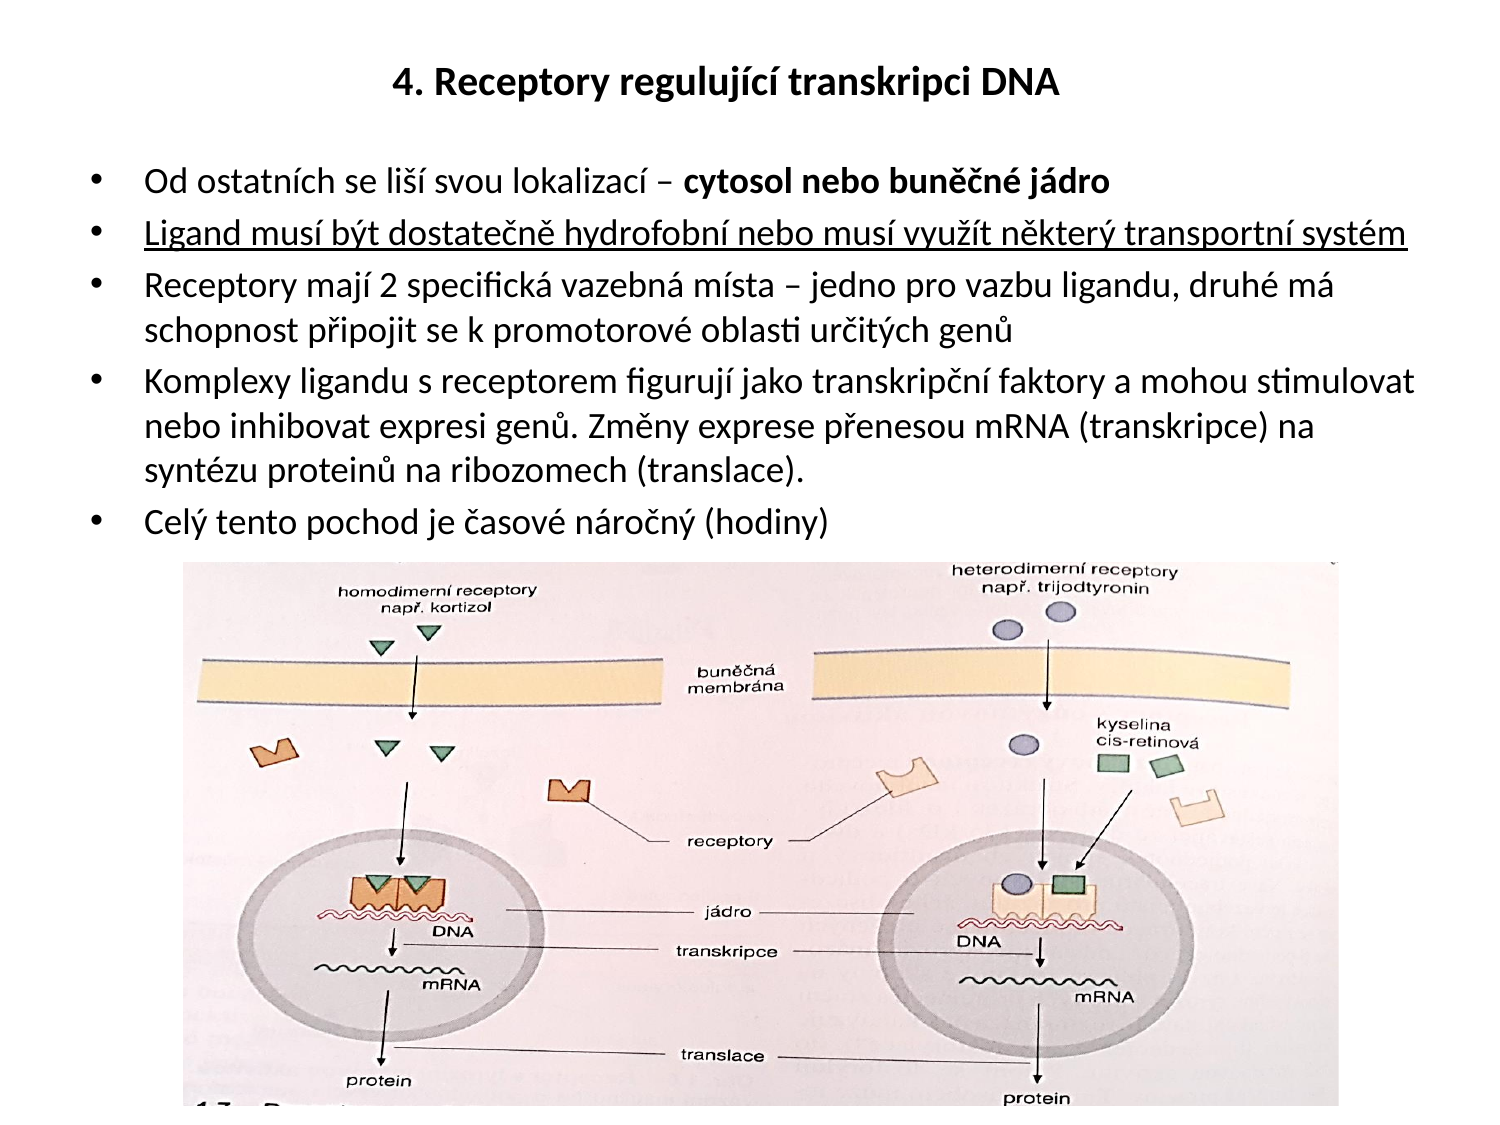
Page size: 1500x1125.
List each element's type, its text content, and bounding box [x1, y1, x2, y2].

list Od ostatních se liší svou lokalizací – cytosol nebo buněčné jádro Ligand musí být dostatečně hydrofobní nebo musí využít některý transportní systém Receptory mají 2 specifická vazebná místa – jedno pro vazbu ligandu, druhé má schopnost připojit se k promotorové oblasti určitých genů Komplexy ligandu s receptorem figurují jako transkripční faktory a mohou stimulovat nebo inhibovat expresi genů. Změny exprese přenesou mRNA (transkripce) na syntézu proteinů na ribozomech (translace). Celý tento pochod je časové náročný (hodiny) [75, 149, 1447, 551]
title 4. Receptory regulující transkripci DNA [112, 30, 1341, 126]
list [182, 562, 1339, 1107]
